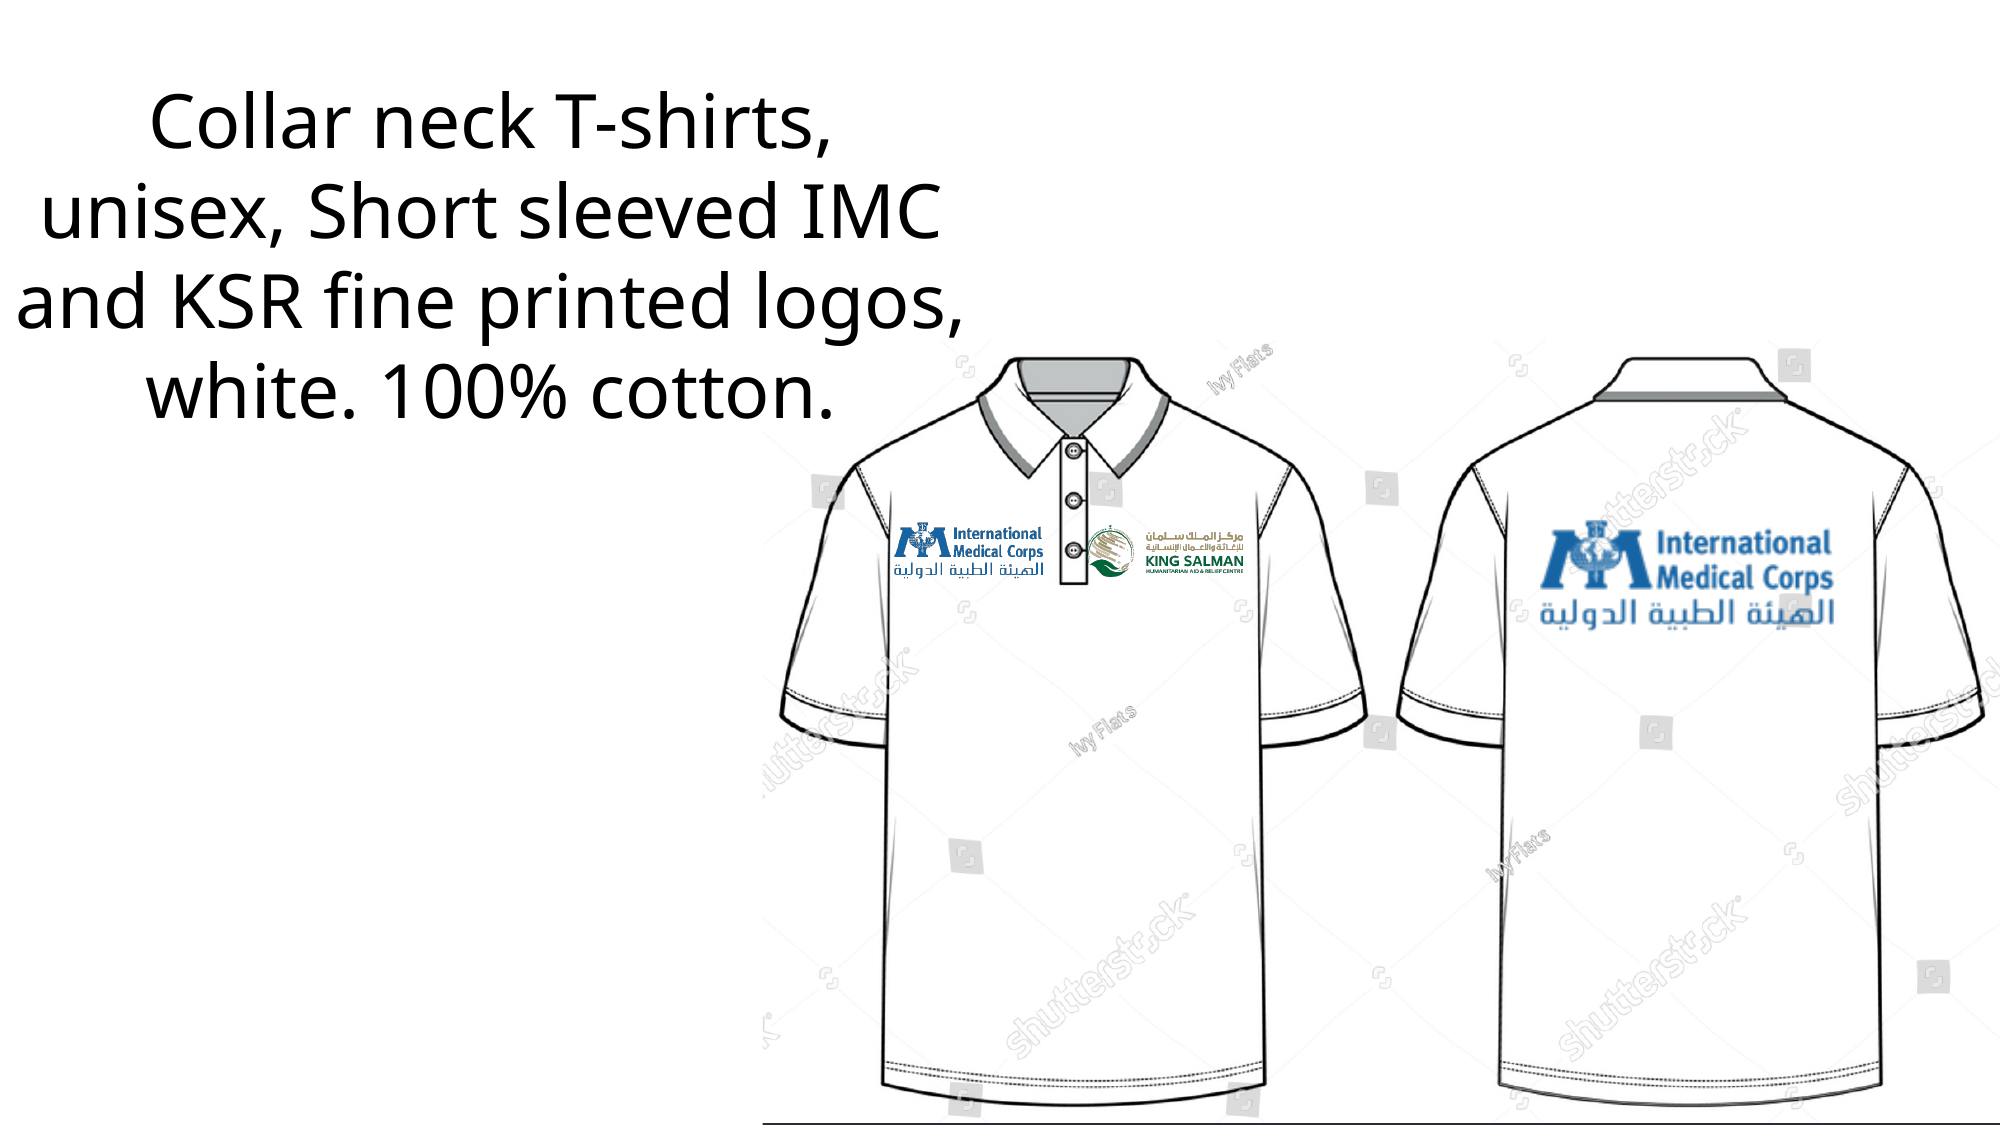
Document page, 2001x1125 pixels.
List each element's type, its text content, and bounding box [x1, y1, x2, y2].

picture [761, 339, 2000, 1125]
text_box Collar neck T-shirts, unisex, Short sleeved IMC and KSR fine printed logos, white. 100% cotton. [0, 65, 983, 441]
